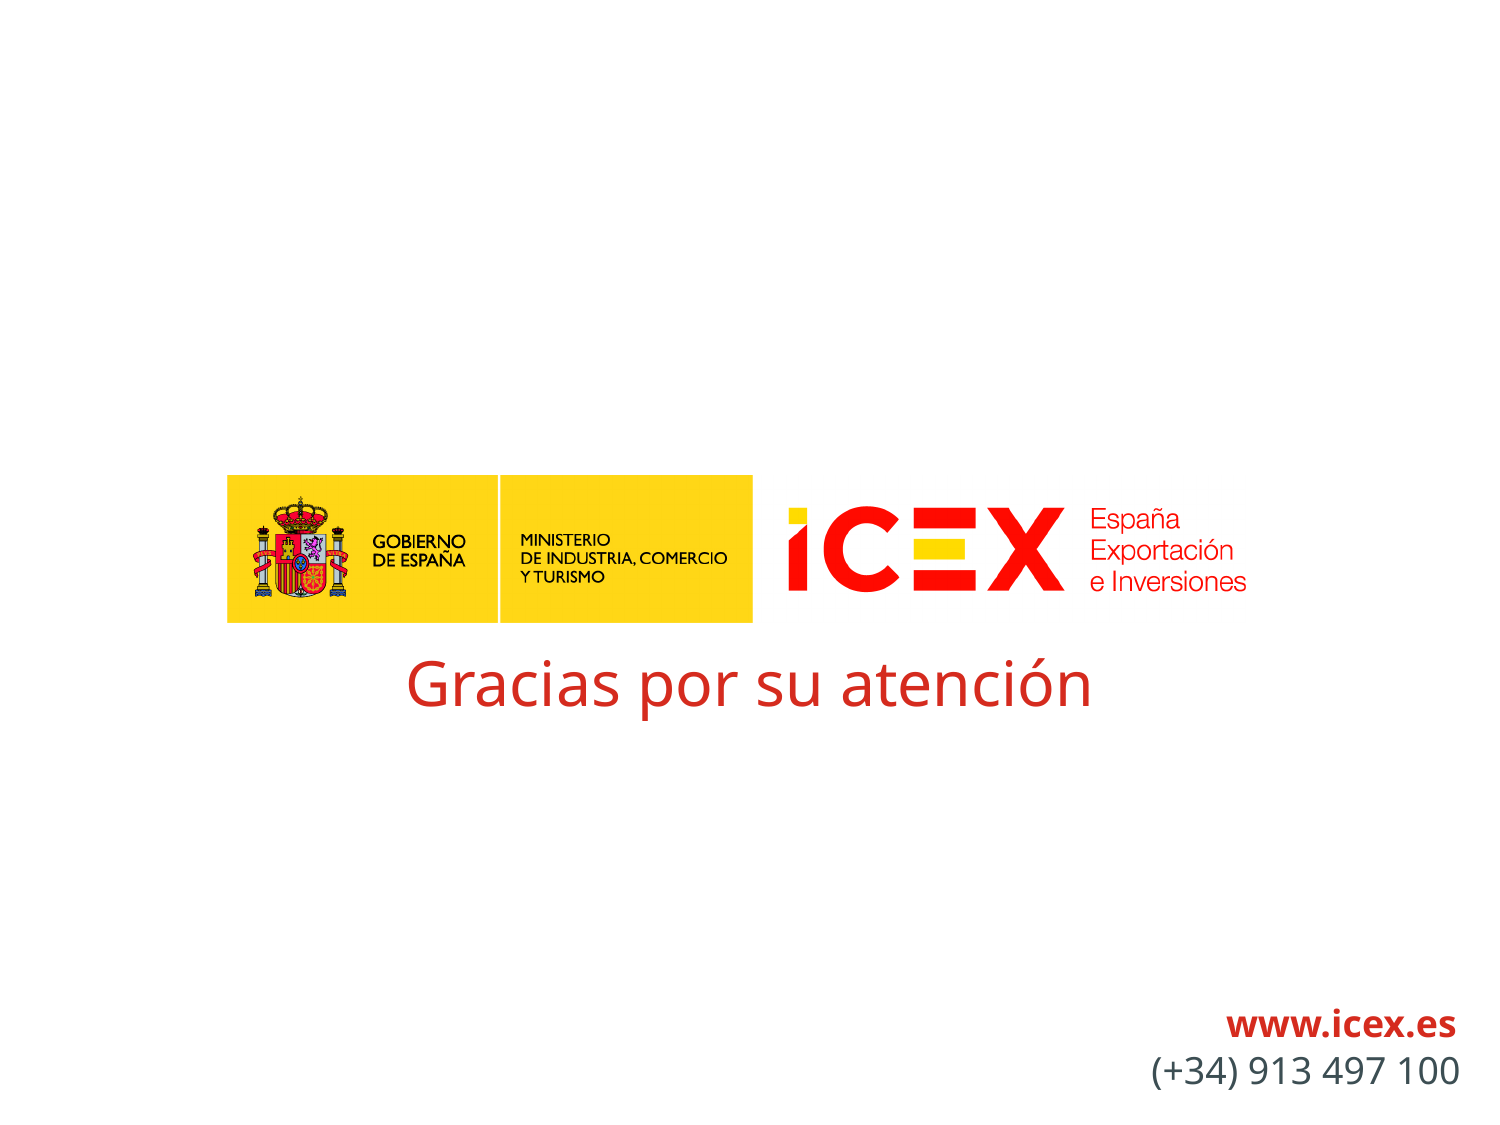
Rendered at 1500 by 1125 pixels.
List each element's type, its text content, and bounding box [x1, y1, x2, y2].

text_box Gracias por su atención [212, 636, 1288, 727]
picture [227, 475, 1246, 623]
text_box (+34) 913 497 100 [1038, 1039, 1476, 1100]
text_box www.icex.es [1034, 992, 1472, 1059]
